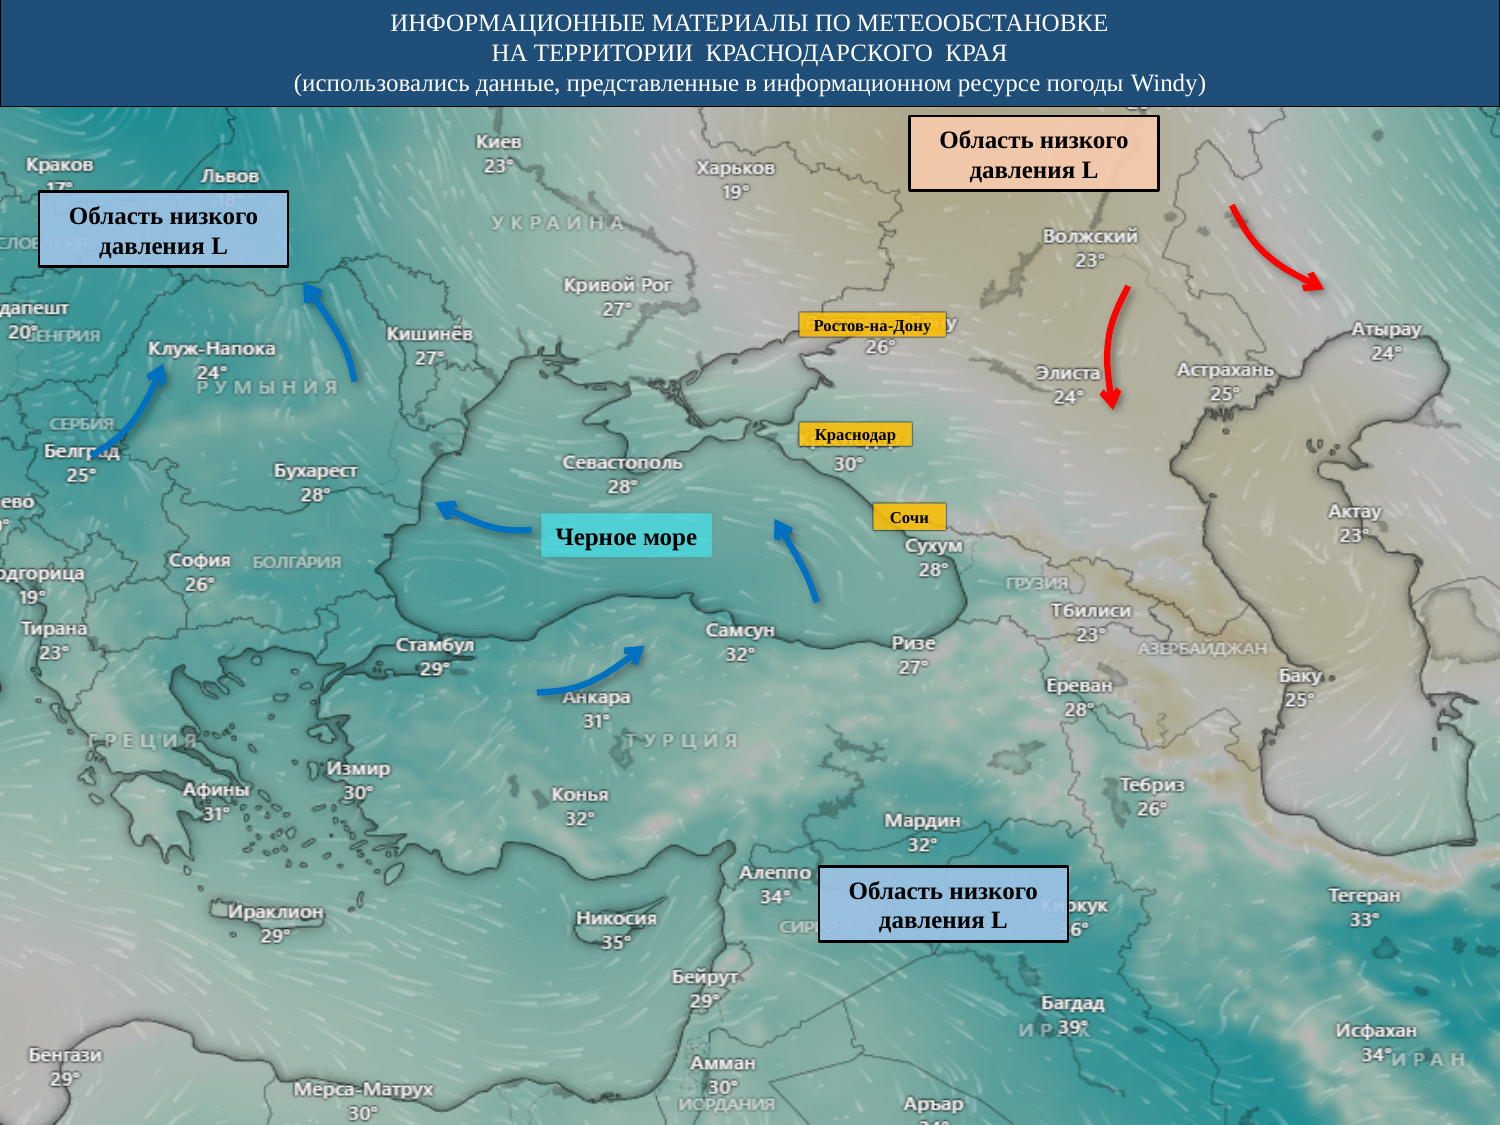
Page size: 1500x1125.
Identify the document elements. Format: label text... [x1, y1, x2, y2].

picture [0, 106, 1500, 1125]
text_box ИНФОРМАЦИОННЫЕ МАТЕРИАЛЫ ПО МЕТЕООБСТАНОВКЕ НА ТЕРРИТОРИИ КРАСНОДАРСКОГО КРАЯ (использовались данные, представленные в информационном ресурсе погоды Windy) [0, 0, 1500, 106]
